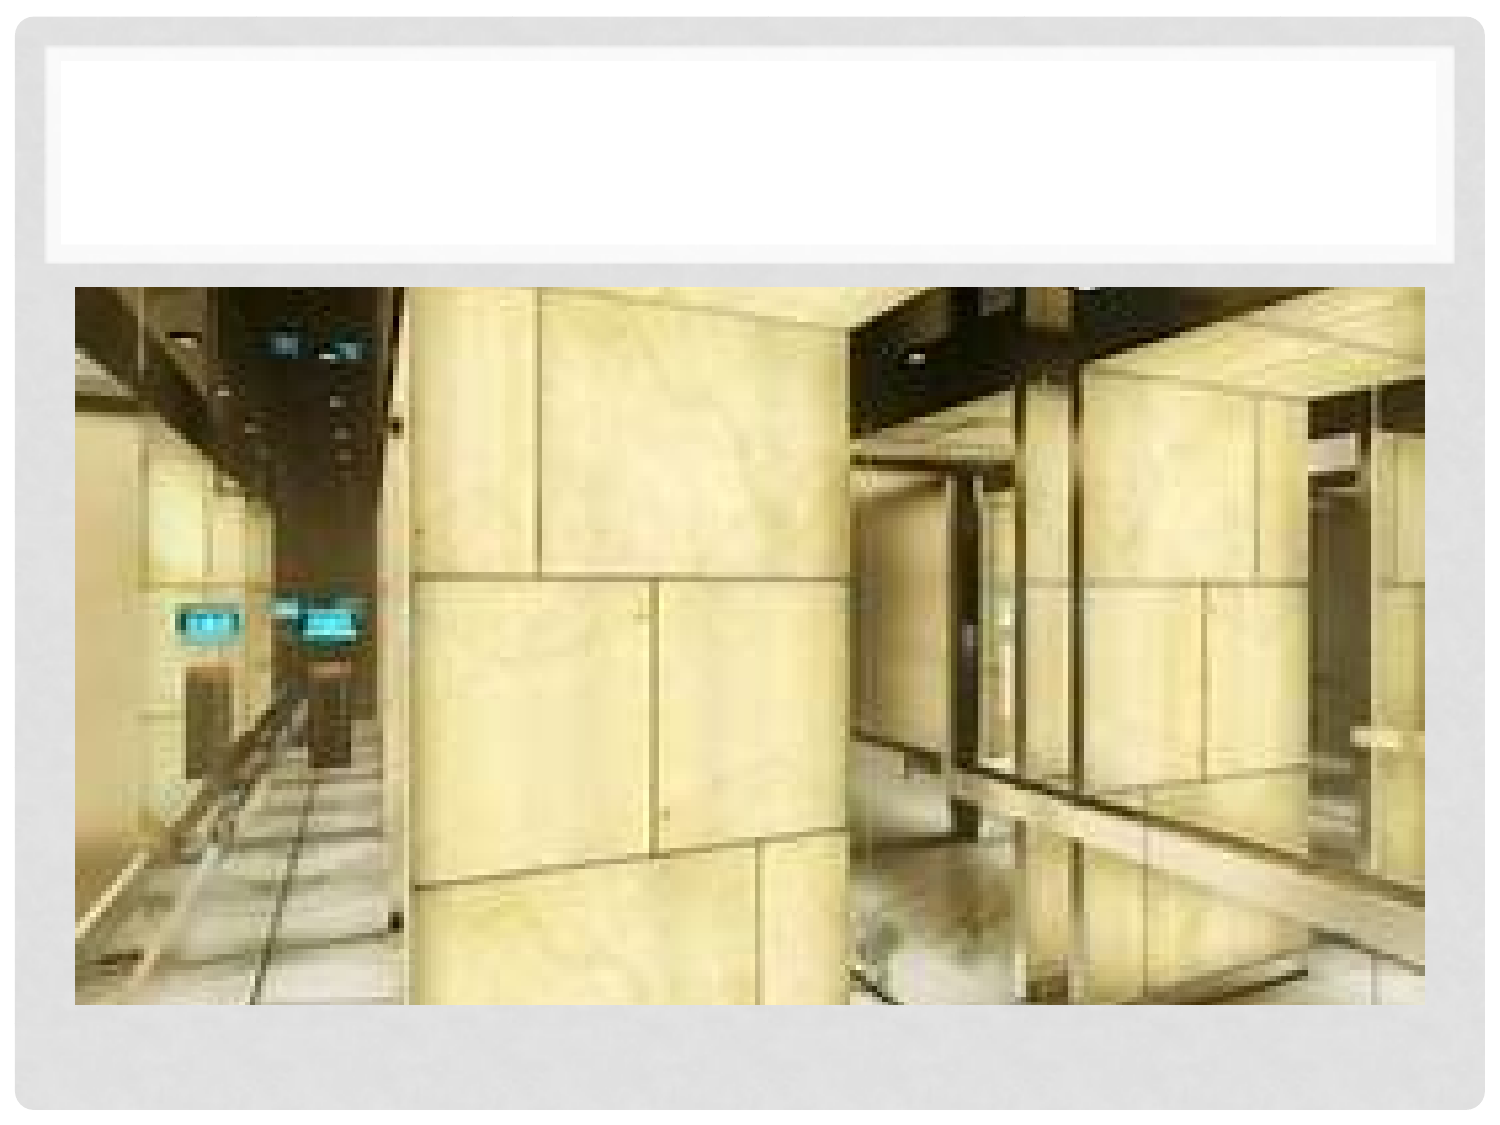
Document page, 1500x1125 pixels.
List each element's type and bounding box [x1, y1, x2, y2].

list [74, 287, 1426, 1006]
